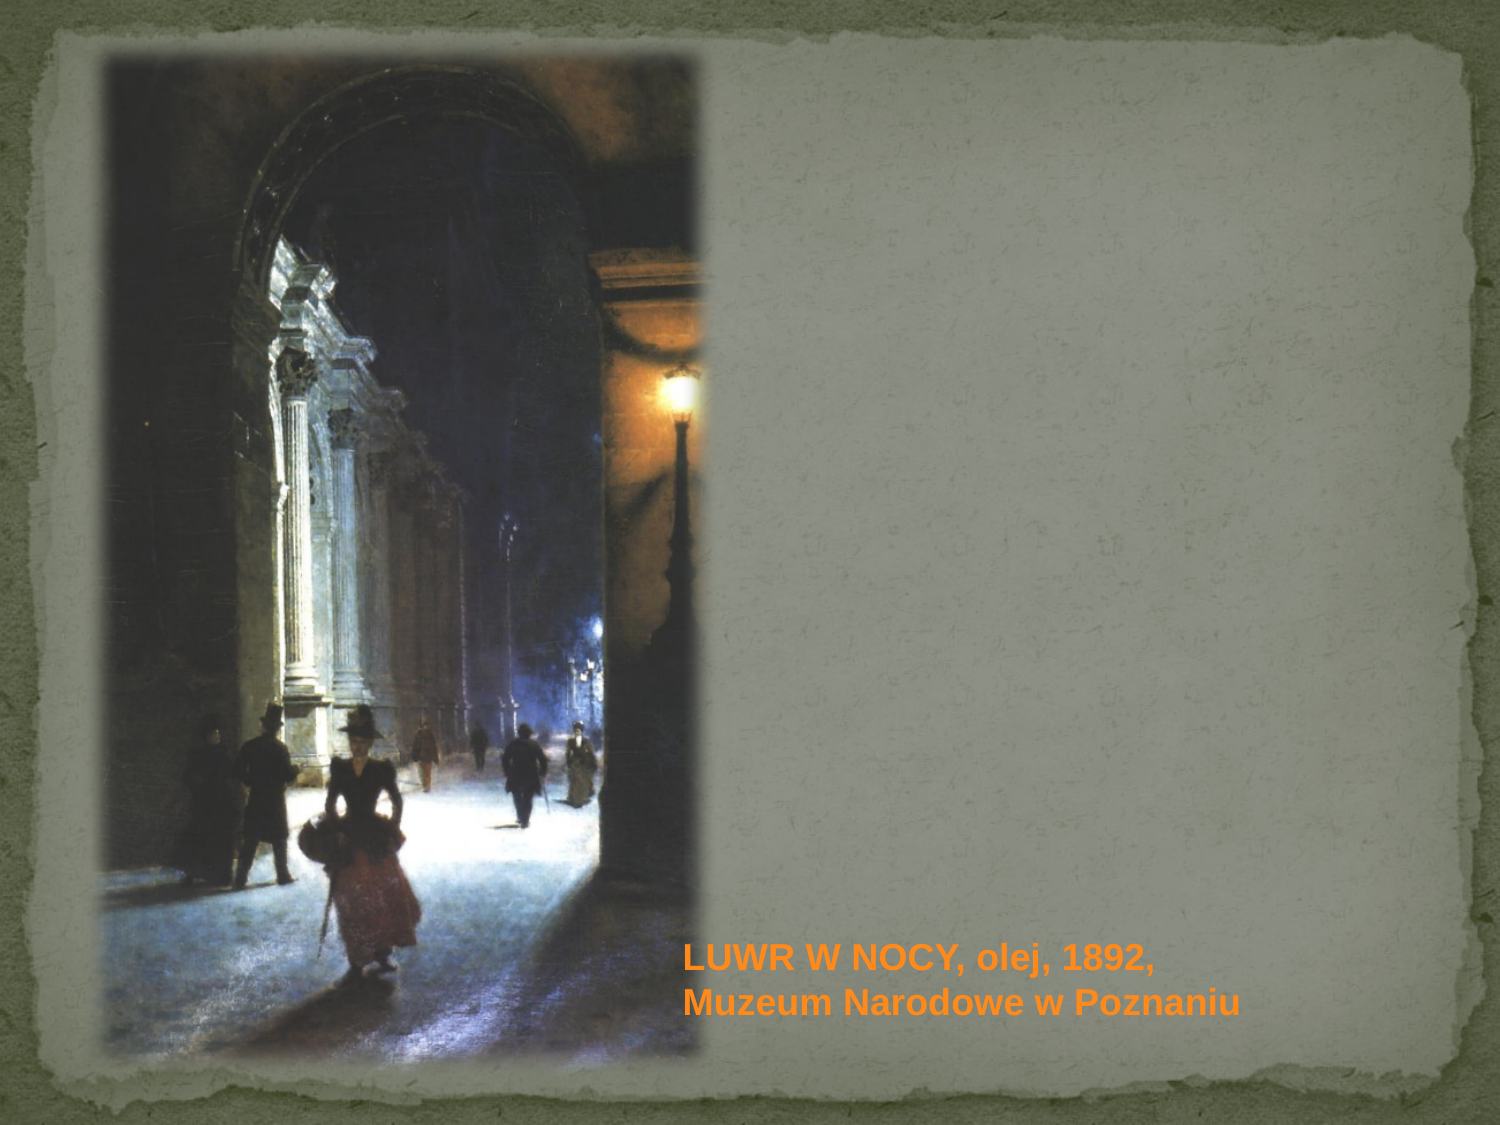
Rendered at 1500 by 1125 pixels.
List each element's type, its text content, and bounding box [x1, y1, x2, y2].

text_box LUWR W NOCY, olej, 1892, Muzeum Narodowe w Poznaniu [728, 925, 1418, 1031]
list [84, 38, 716, 1076]
